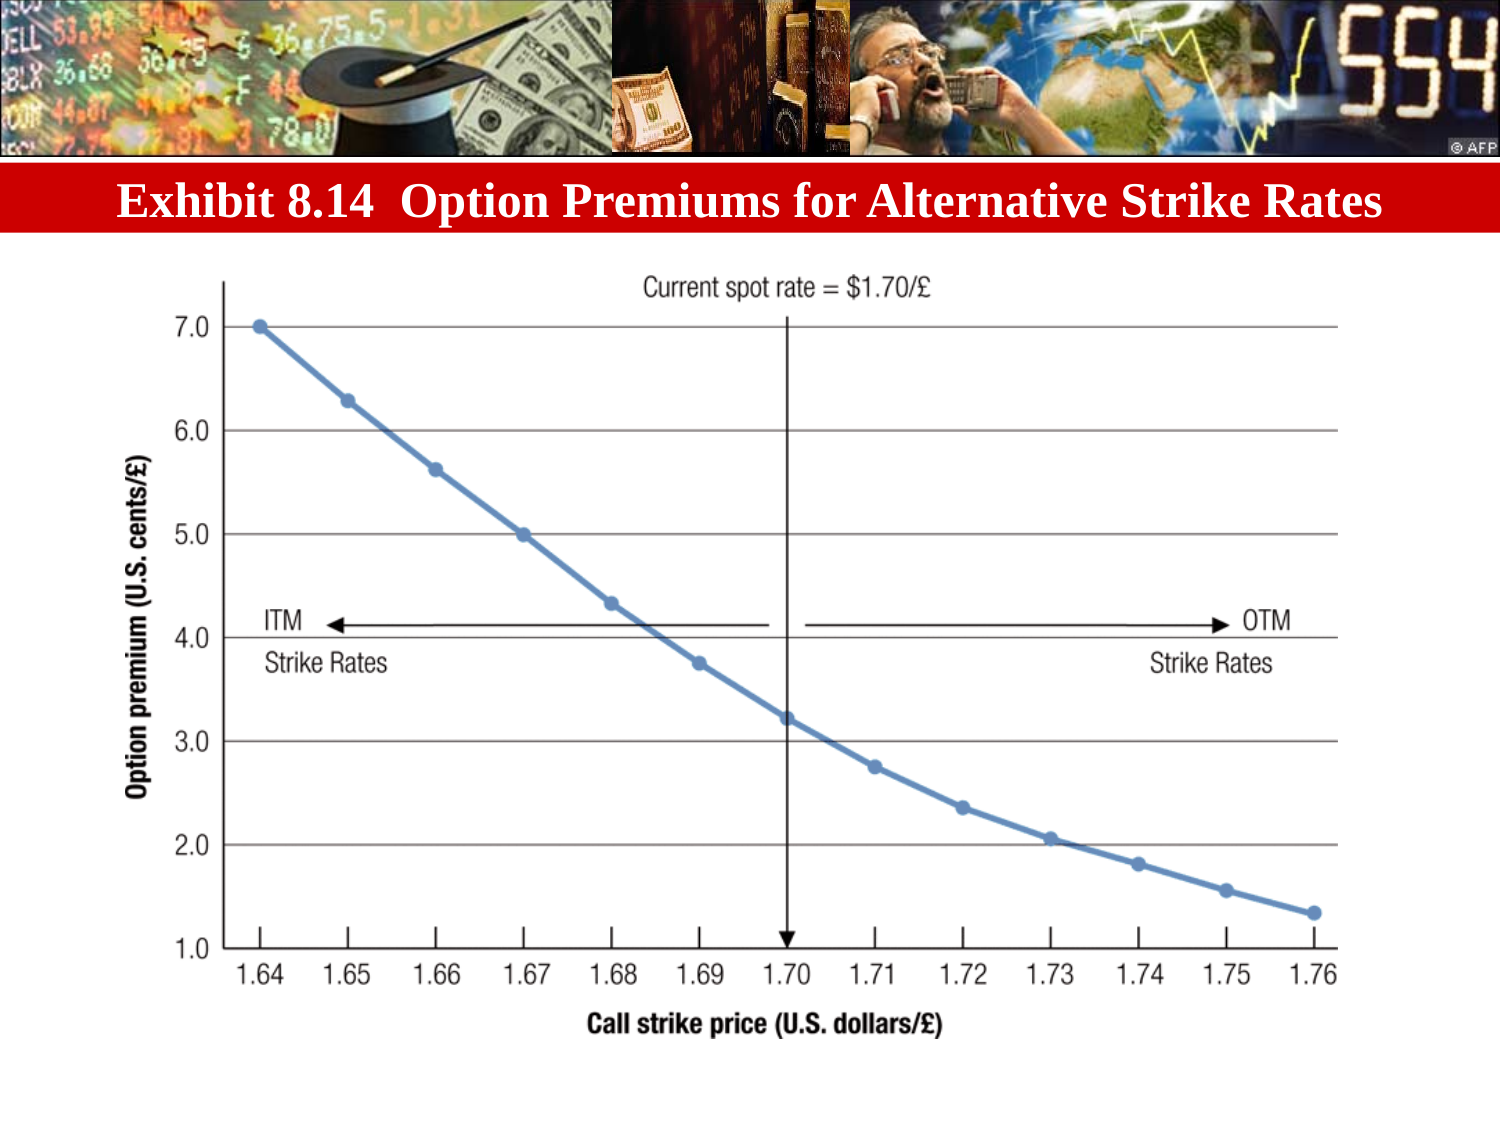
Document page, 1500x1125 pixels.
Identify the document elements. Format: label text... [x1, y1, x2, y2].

picture [124, 274, 1338, 1039]
picture [0, 0, 1500, 157]
title Exhibit 8.14 Option Premiums for Alternative Strike Rates [0, 162, 1500, 233]
